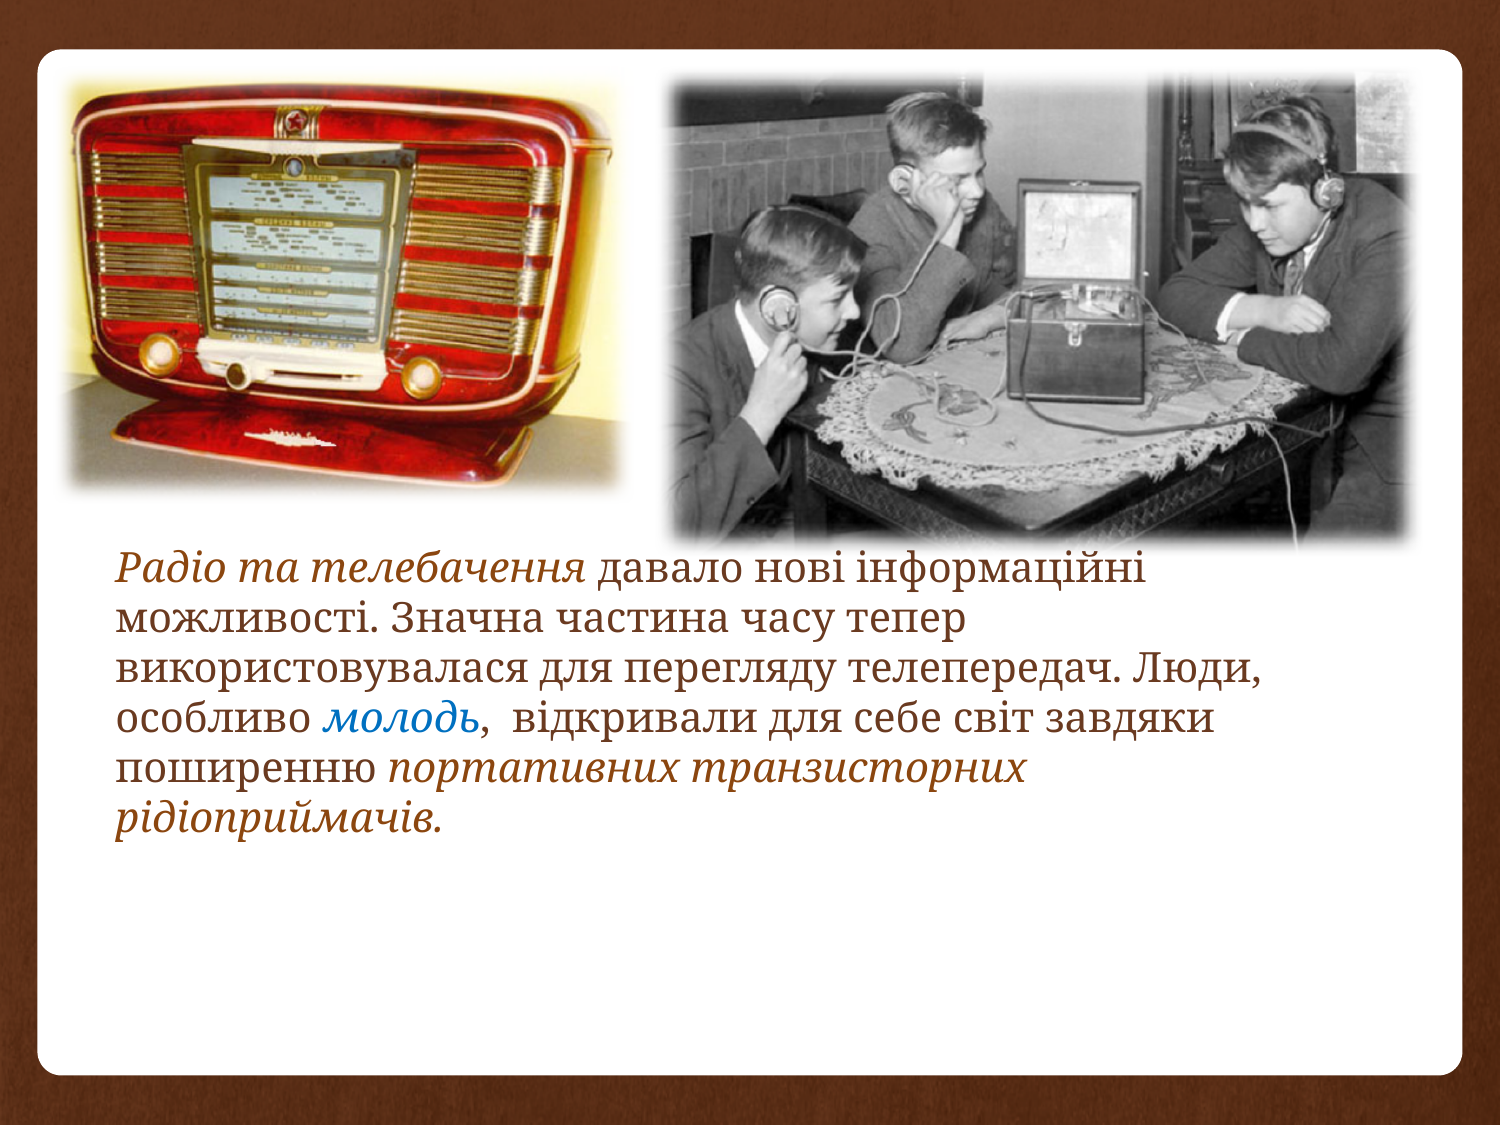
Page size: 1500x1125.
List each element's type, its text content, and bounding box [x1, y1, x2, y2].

picture [52, 66, 634, 504]
title Радіо та телебачення давало нові інформаційні можливості. Значна частина часу тепер використовувалася для перегляду телепередач. Люди, особливо молодь, відкривали для себе світ завдяки поширенню портативних транзисторних рідіоприймачів. [100, 656, 1301, 849]
picture [655, 66, 1423, 557]
